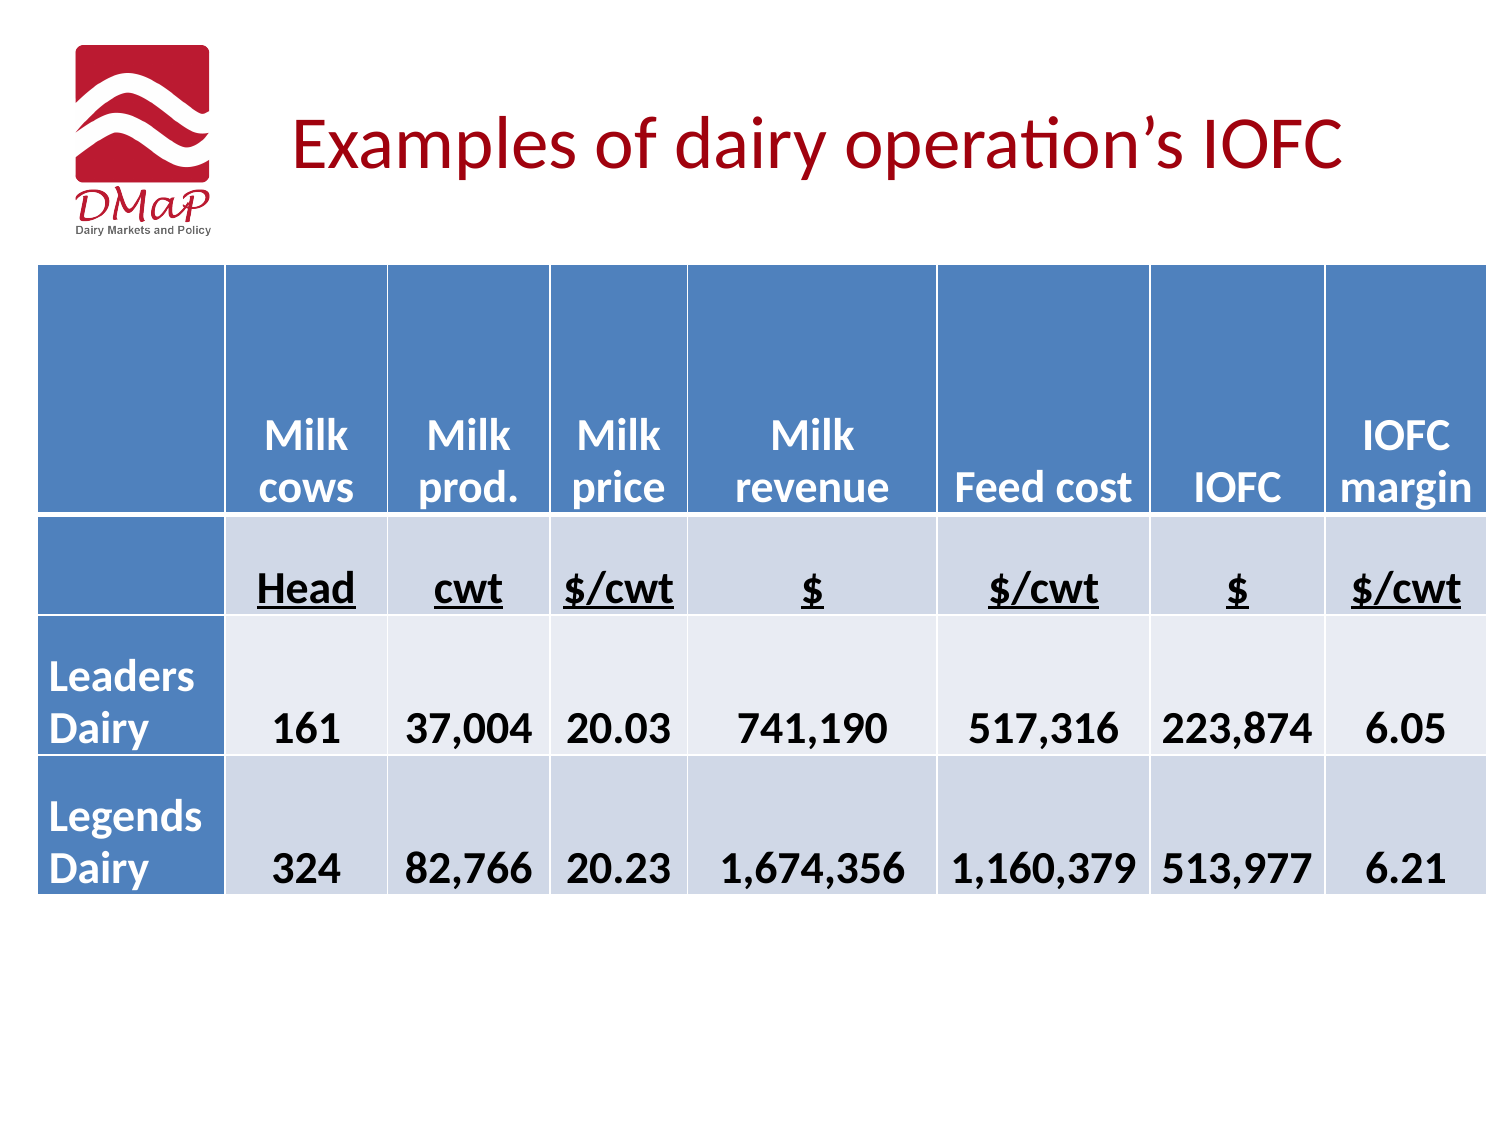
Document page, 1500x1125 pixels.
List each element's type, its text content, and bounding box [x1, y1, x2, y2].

table_cell $/cwt [1326, 517, 1486, 614]
table_cell [38, 517, 224, 614]
table_cell 1,674,356 [688, 756, 936, 894]
table_cell 223,874 [1151, 616, 1324, 754]
table_header Milk revenue [688, 265, 936, 512]
table_cell $ [1151, 517, 1324, 614]
table_header IOFC margin [1326, 265, 1486, 512]
table_cell 1,160,379 [938, 756, 1149, 894]
table_header Milk prod. [388, 265, 549, 512]
table_cell 6.21 [1326, 756, 1486, 894]
table_cell $/cwt [938, 517, 1149, 614]
table_cell 6.05 [1326, 616, 1486, 754]
table_cell Legends Dairy [38, 756, 224, 894]
table_cell 517,316 [938, 616, 1149, 754]
table_cell 741,190 [688, 616, 936, 754]
table_header Milk price [551, 265, 687, 512]
table_cell Leaders Dairy [38, 616, 224, 754]
table_cell 161 [226, 616, 387, 754]
table_header Milk cows [226, 265, 387, 512]
table_header IOFC [1151, 265, 1324, 512]
table_cell $ [688, 517, 936, 614]
picture [75, 45, 211, 236]
table_header [38, 265, 224, 512]
table_cell 513,977 [1151, 756, 1324, 894]
table_cell Head [226, 517, 387, 614]
table_cell 20.03 [551, 616, 687, 754]
table_cell 324 [226, 756, 387, 894]
table_cell 82,766 [388, 756, 549, 894]
title Examples of dairy operation’s IOFC [210, 45, 1425, 233]
table_header Feed cost [938, 265, 1149, 512]
table_cell 20.23 [551, 756, 687, 894]
table_cell 37,004 [388, 616, 549, 754]
table_cell $/cwt [551, 517, 687, 614]
table_cell cwt [388, 517, 549, 614]
